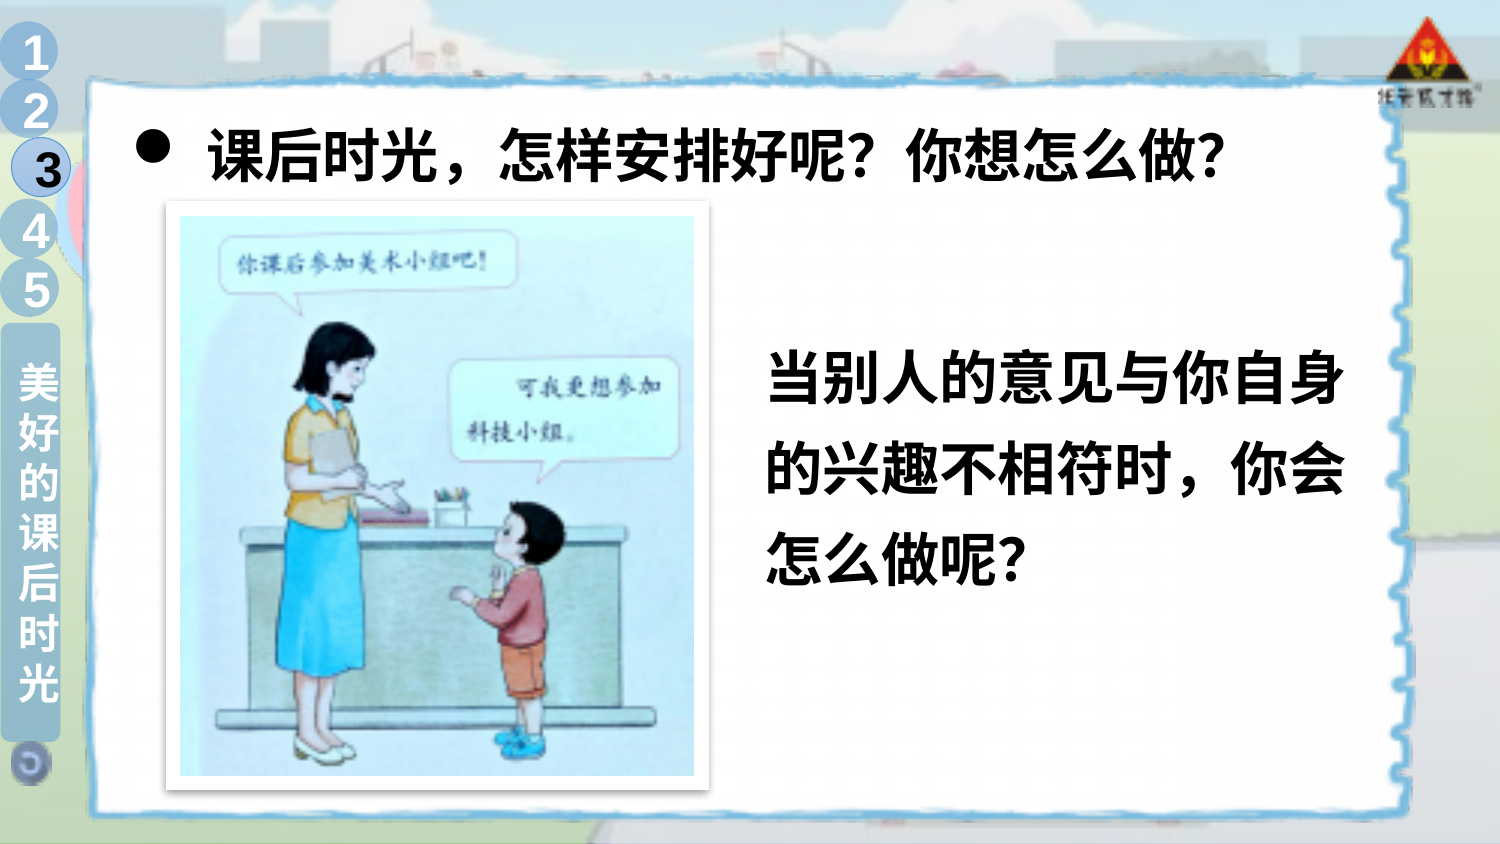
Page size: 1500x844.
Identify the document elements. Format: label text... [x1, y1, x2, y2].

text_box 美好的课后时光 [0, 322, 61, 742]
text_box 4 [0, 198, 58, 258]
text_box 2 [0, 78, 59, 139]
text_box 当别人的意见与你自身的兴趣不相符时，你会怎么做呢？ [749, 313, 1367, 601]
picture [11, 16, 1482, 844]
text_box 课后时光，怎样安排好呢？你想怎么做？ [116, 90, 1316, 197]
text_box 5 [0, 257, 59, 317]
text_box 3 [10, 137, 72, 198]
text_box 1 [0, 21, 58, 80]
